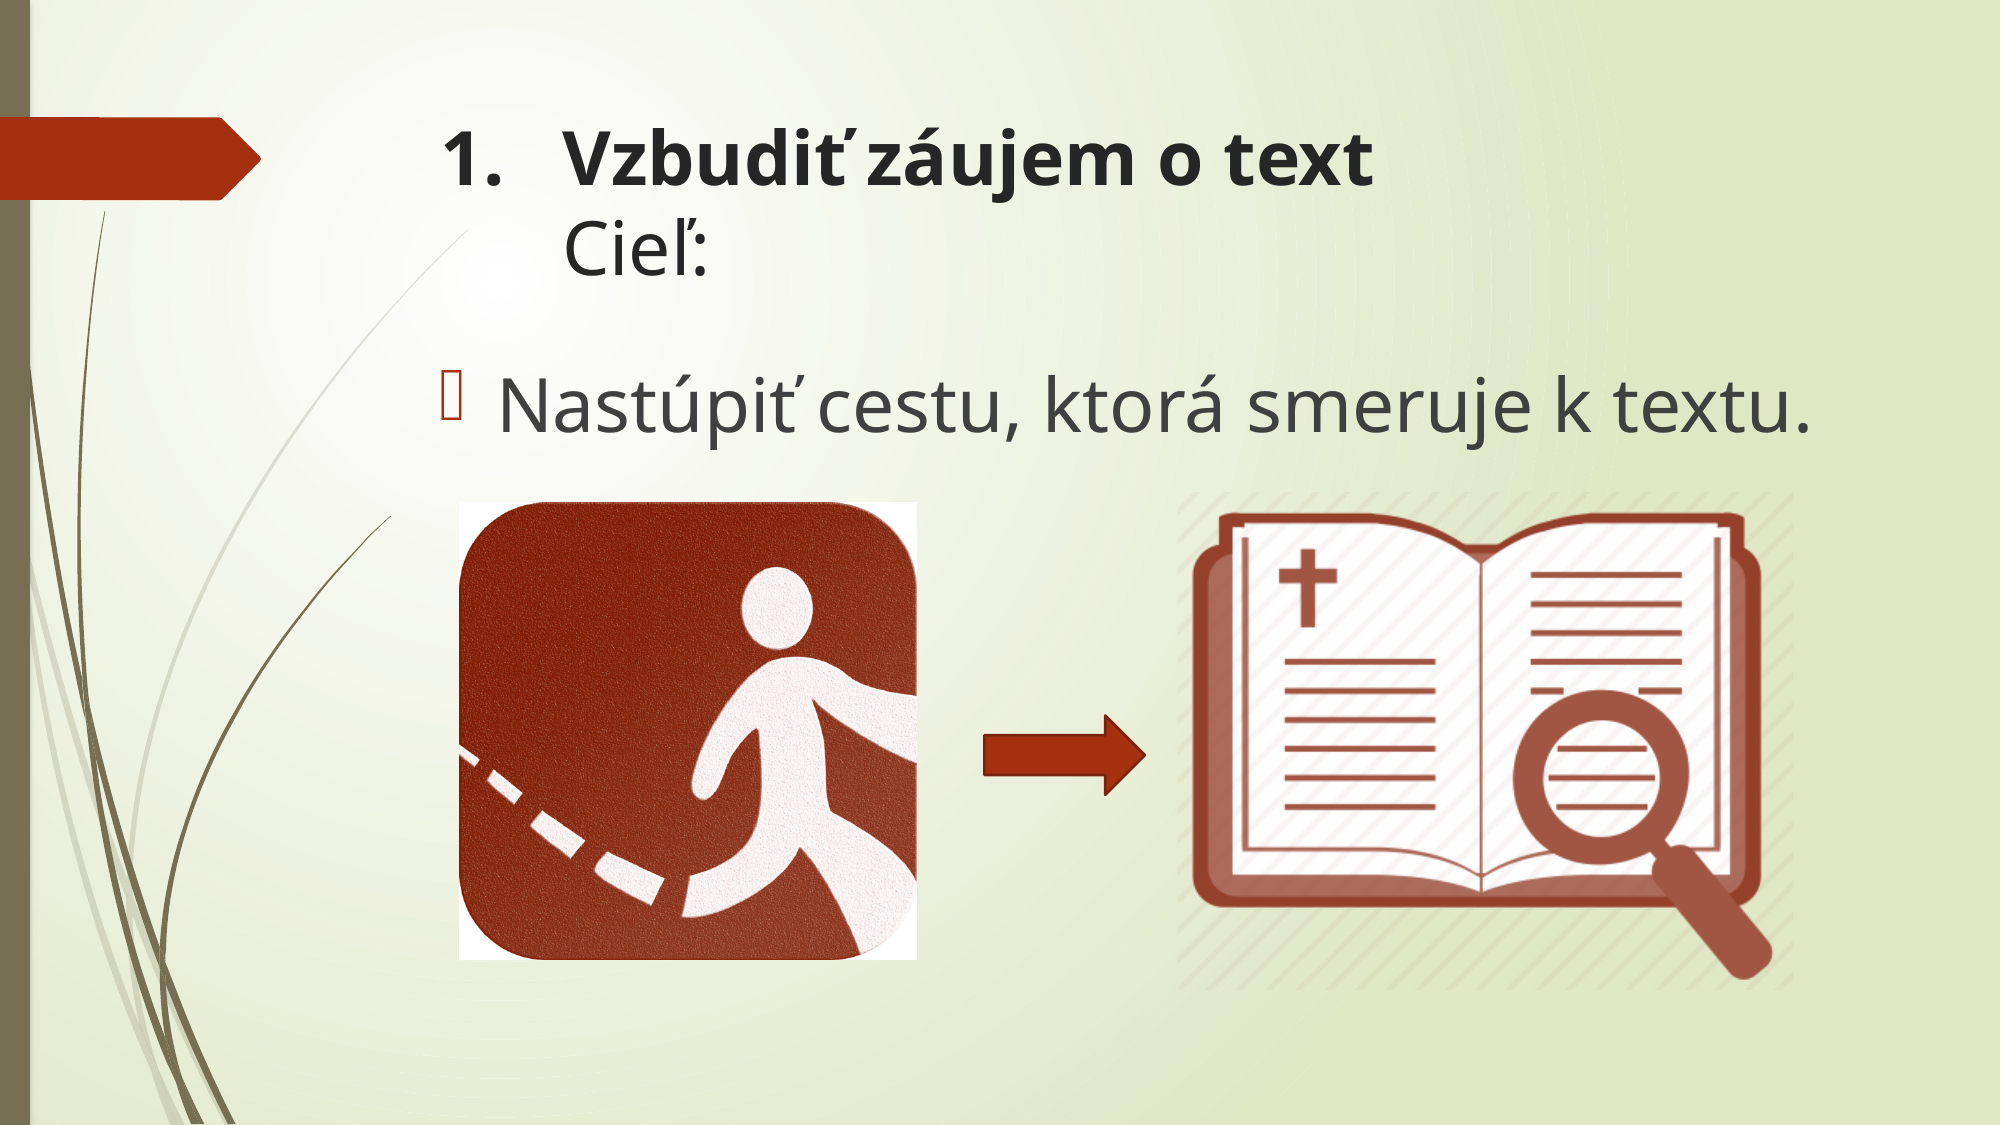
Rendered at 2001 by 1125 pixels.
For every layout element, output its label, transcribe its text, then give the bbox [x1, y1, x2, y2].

title Vzbudiť záujem o text Cieľ: [425, 102, 1888, 313]
picture [459, 502, 917, 961]
list Nastúpiť cestu, ktorá smeruje k textu. [424, 350, 1888, 970]
text_box [983, 714, 1146, 797]
picture [1177, 492, 1794, 990]
